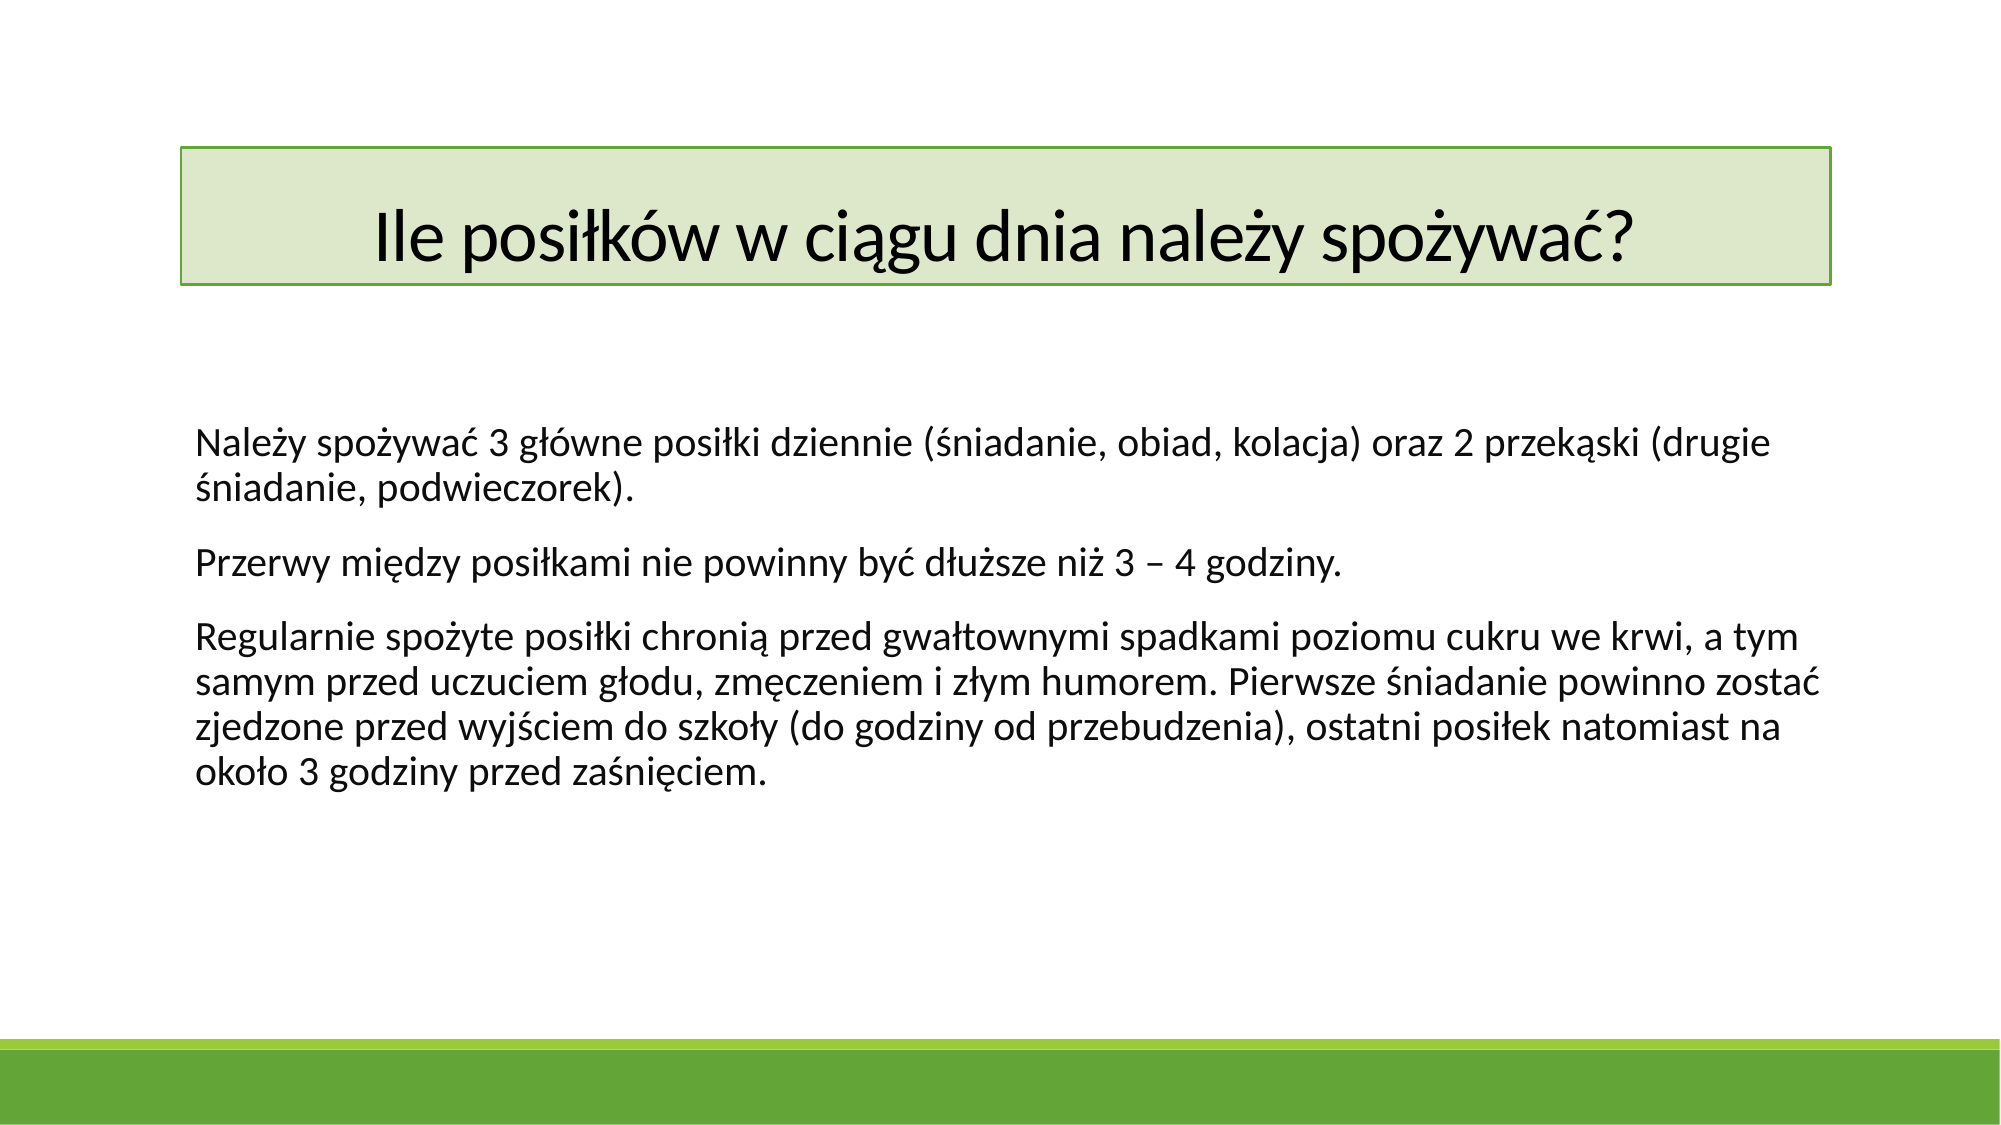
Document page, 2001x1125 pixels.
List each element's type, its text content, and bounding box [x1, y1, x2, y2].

title Ile posiłków w ciągu dnia należy spożywać? [181, 147, 1831, 285]
list Należy spożywać 3 główne posiłki dziennie (śniadanie, obiad, kolacja) oraz 2 przekąski (drugie śniadanie, podwieczorek). Przerwy między posiłkami nie powinny być dłuższe niż 3 – 4 godziny. Regularnie spożyte posiłki chronią przed gwałtownymi spadkami poziomu cukru we krwi, a tym samym przed uczuciem głodu, zmęczeniem i złym humorem. Pierwsze śniadanie powinno zostać zjedzone przed wyjściem do szkoły (do godziny od przebudzenia), ostatni posiłek natomiast na około 3 godziny przed zaśnięciem. [180, 413, 1830, 963]
